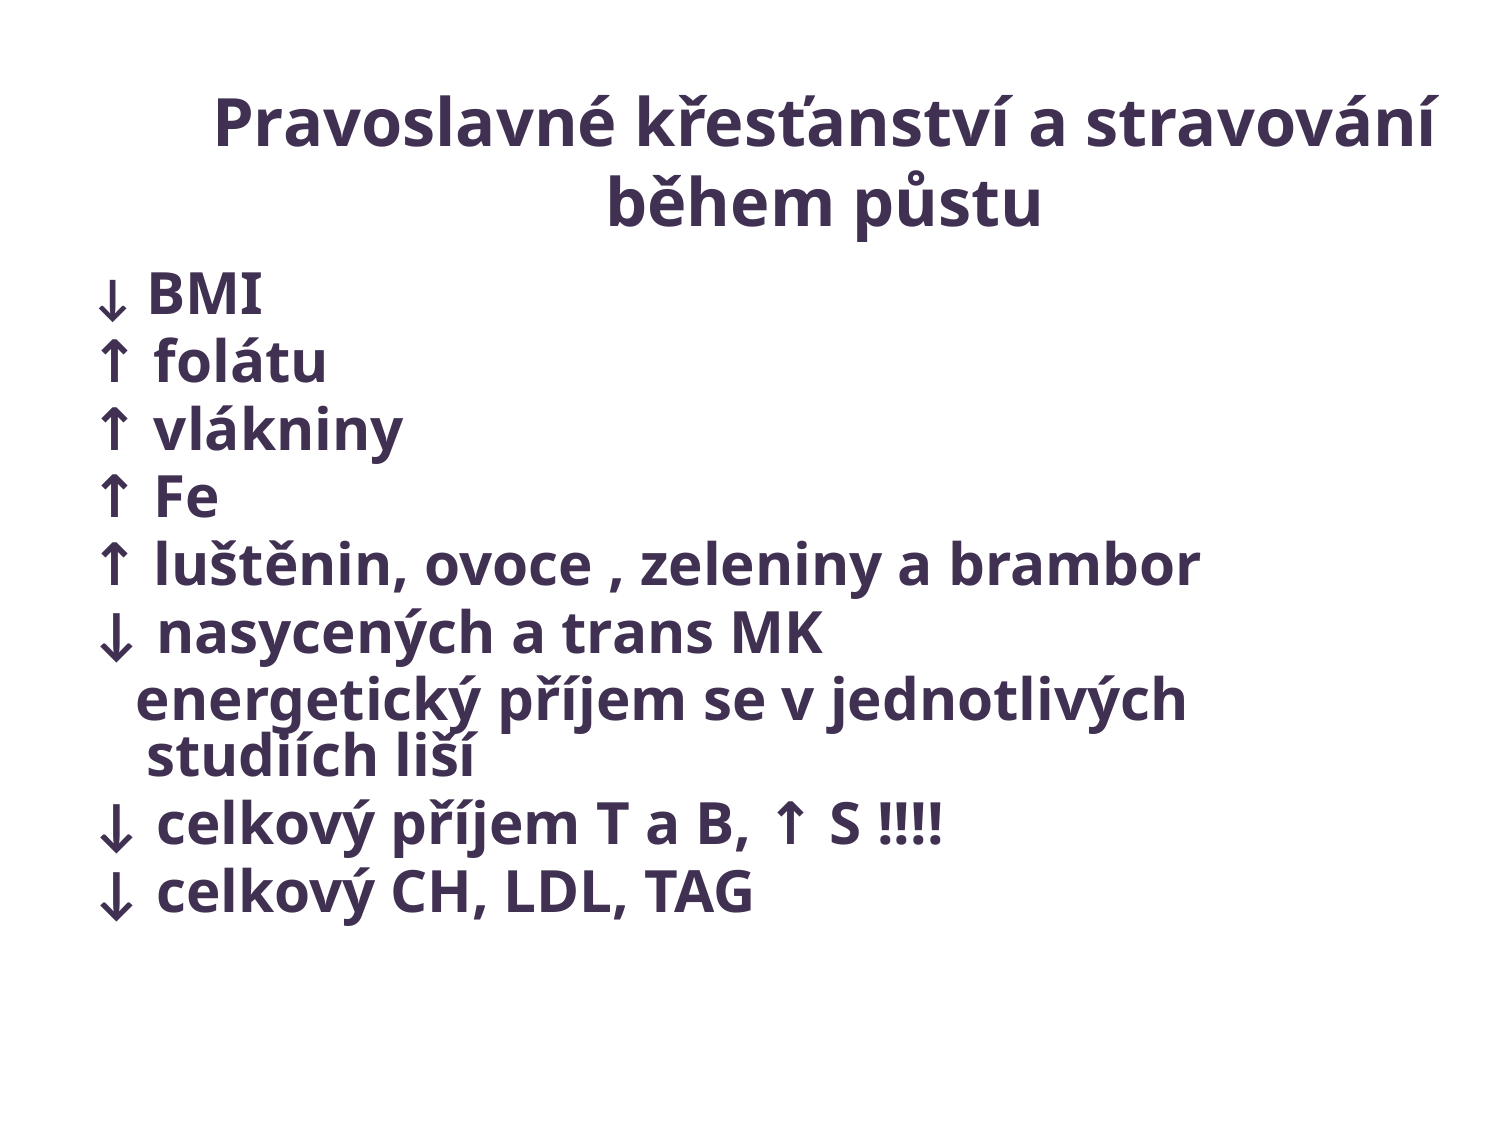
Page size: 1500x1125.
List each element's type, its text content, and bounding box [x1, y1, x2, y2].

title Pravoslavné křesťanství a stravování během půstu [149, 66, 1500, 255]
list ↓ BMI ↑ folátu ↑ vlákniny ↑ Fe ↑ luštěnin, ovoce , zeleniny a brambor ↓ nasycených a trans MK energetický příjem se v jednotlivých studiích liší ↓ celkový příjem T a B, ↑ S !!!! ↓ celkový CH, LDL, TAG [74, 262, 1426, 1006]
